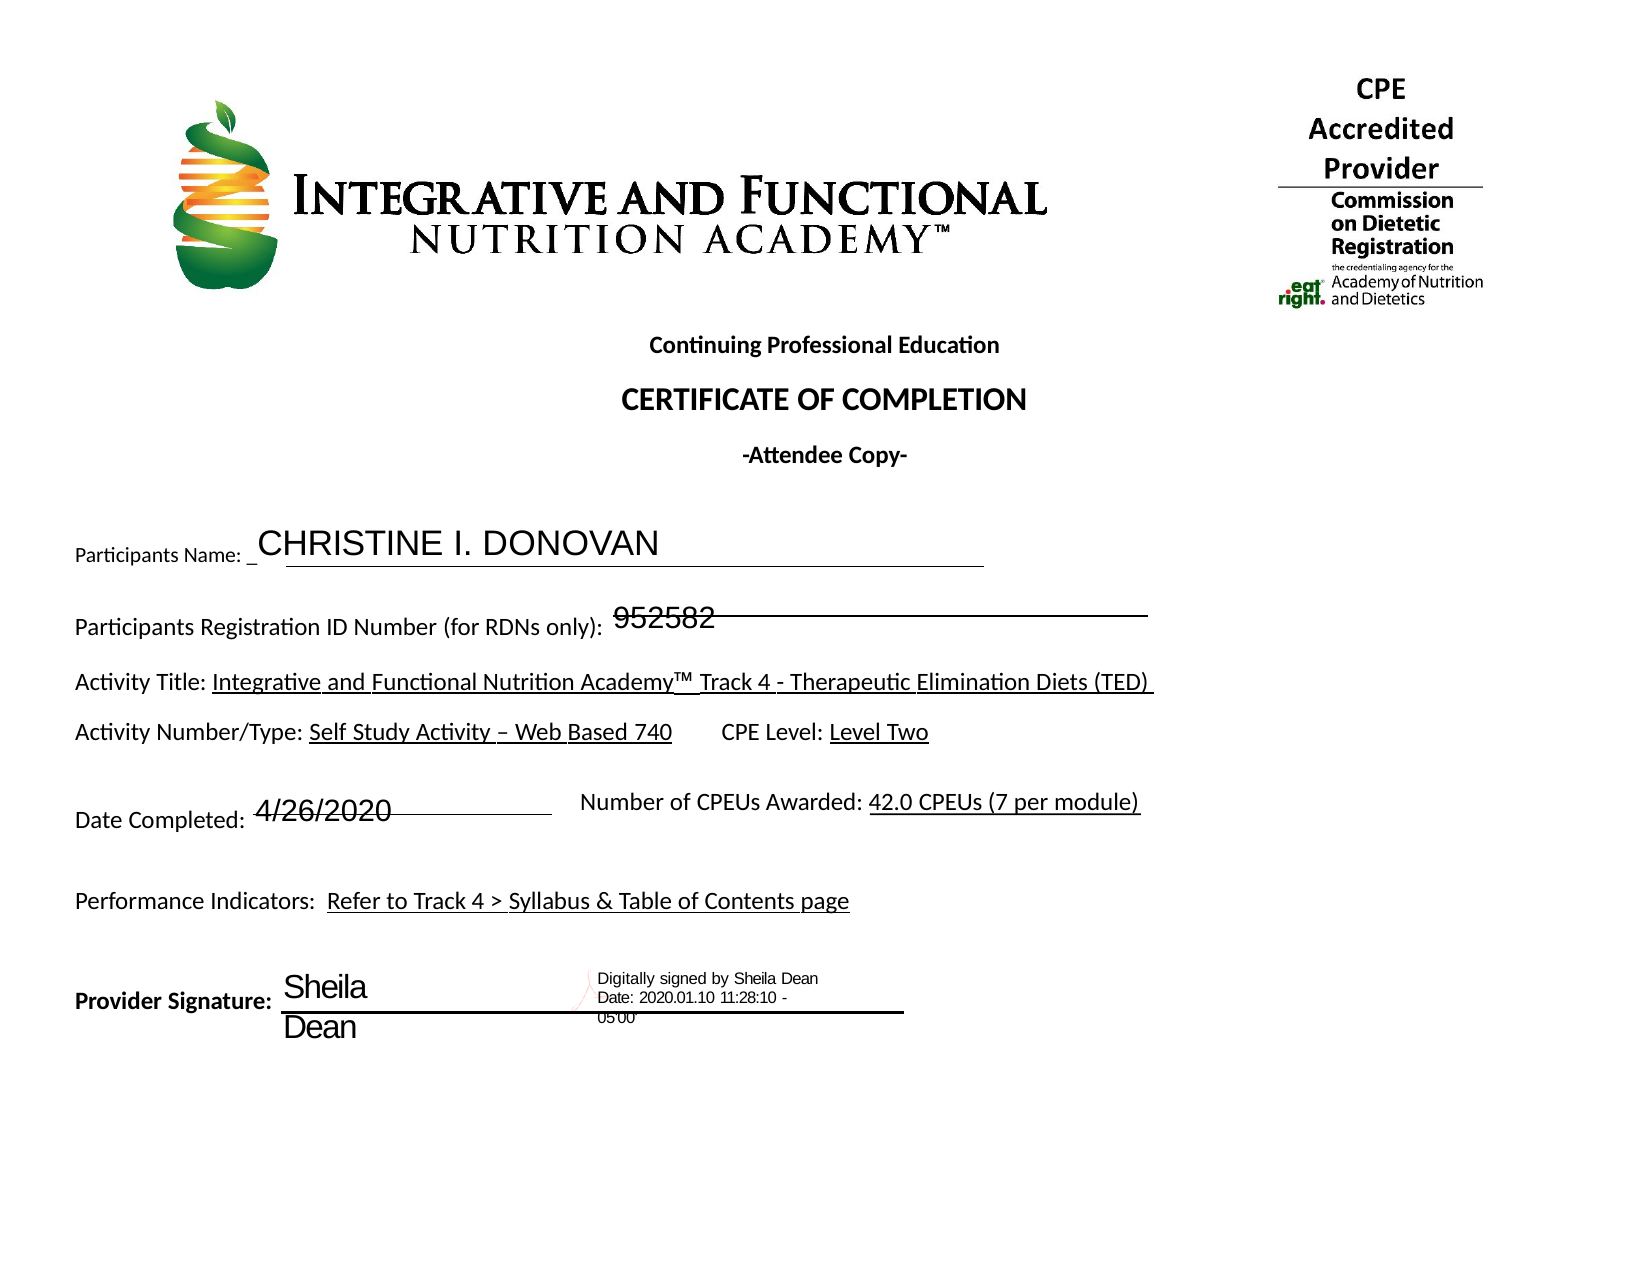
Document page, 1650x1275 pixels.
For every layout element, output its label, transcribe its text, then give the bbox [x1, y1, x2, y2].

text_box Continuing Professional Education CERTIFICATE OF COMPLETION -Attendee Copy- Participants Name: _CHRISTINE I. DONOVAN Participants Registration ID Number (for RDNs only): 952582 Activity Title: Integrative and Functional Nutrition Academy™ Track 4 - Therapeutic Elimination Diets (TED) Activity Number/Type: Self Study Activity – Web Based 740 CPE Level: Level Two [62, 311, 1158, 746]
text_box Number of CPEUs Awarded: 42.0 CPEUs (7 per module) [578, 783, 1144, 816]
text_box Sheila Dean [280, 962, 449, 969]
picture [1274, 74, 1487, 312]
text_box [280, 970, 904, 1014]
picture [171, 90, 1048, 298]
text_box Date Completed: 4/26/2020 [68, 773, 423, 840]
text_box Performance Indicators: Refer to Track 4 > Syllabus & Table of Contents page [72, 882, 863, 915]
text_box Sheila Dean [280, 1021, 449, 1045]
text_box Provider Signature: [72, 982, 275, 1015]
text_box Digitally signed by Sheila Dean Date: 2020.01.10 11:28:10 -05'00' [595, 1022, 826, 1028]
